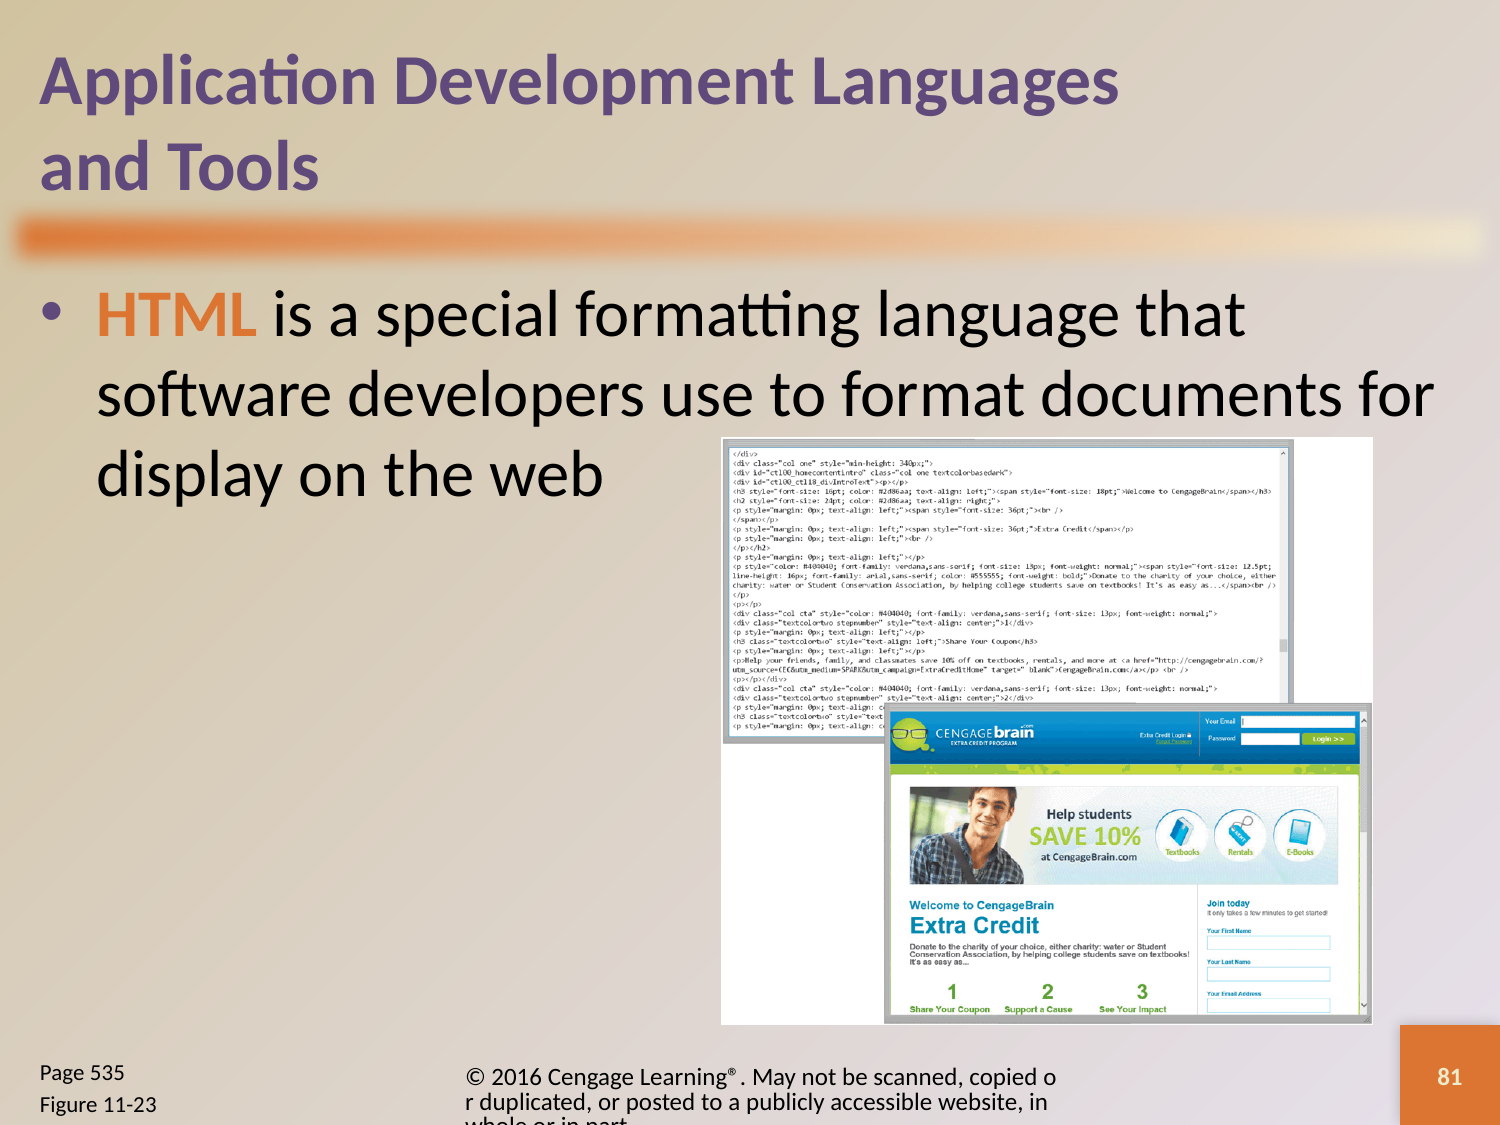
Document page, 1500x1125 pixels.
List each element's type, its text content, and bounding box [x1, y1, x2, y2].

picture [721, 437, 1373, 1026]
list HTML is a special formatting language that software developers use to format documents for display on the web [24, 262, 1475, 1025]
footer © 2016 Cengage Learning®. May not be scanned, copied or duplicated, or posted to a publicly accessible website, in whole or in part. [450, 1037, 1075, 1113]
title Application Development Languages and Tools [24, 24, 1475, 213]
slide_number 81 [1400, 1025, 1500, 1125]
list Page 535 Figure 11-23 [24, 1050, 300, 1125]
